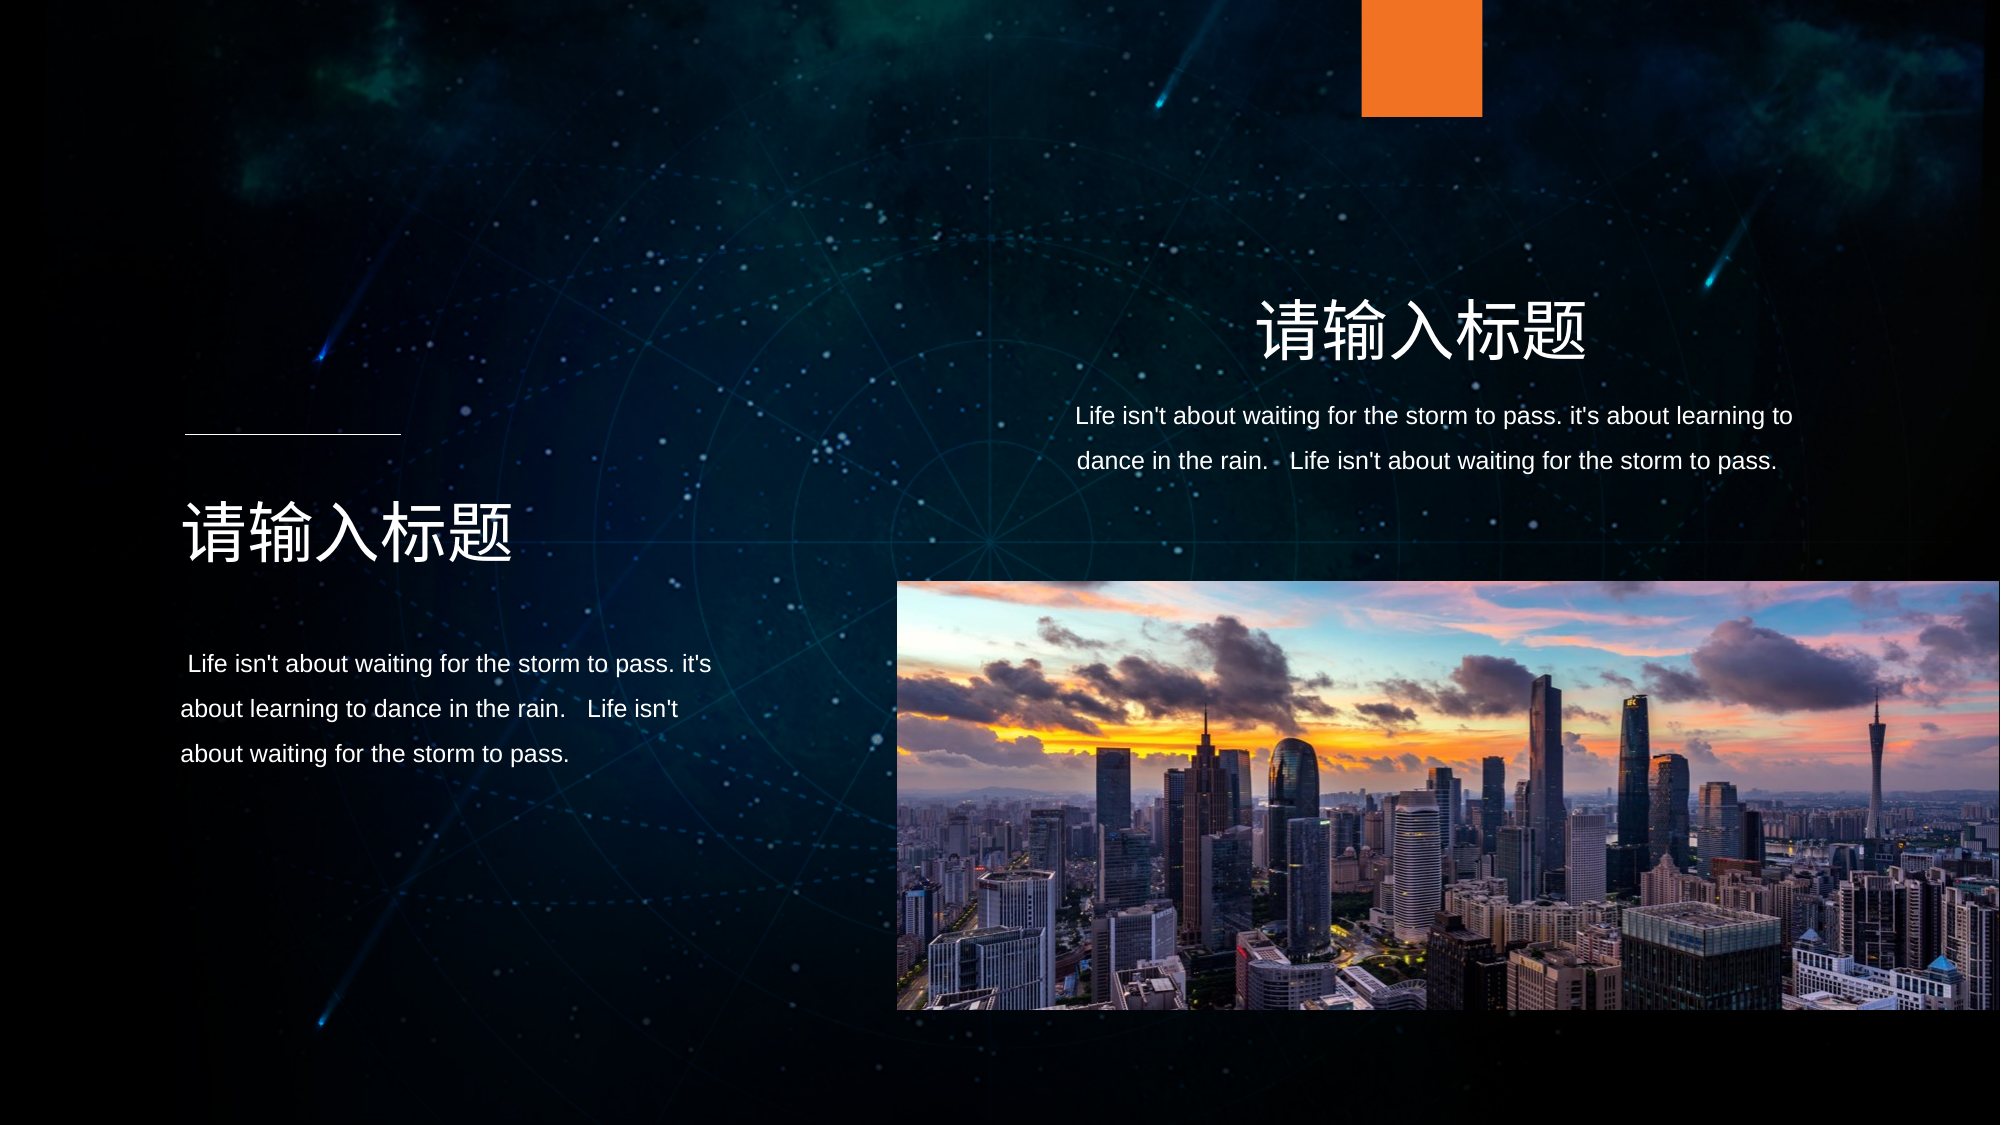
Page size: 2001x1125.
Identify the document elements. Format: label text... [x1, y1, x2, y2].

text_box [1361, 0, 1483, 117]
text_box 请输入标题 [1240, 281, 1604, 377]
text_box Life isn't about waiting for the storm to pass. it's about learning to dance in the rain. Life isn't about waiting for the storm to pass. [165, 625, 744, 775]
text_box Life isn't about waiting for the storm to pass. it's about learning to dance in the rain. Life isn't about waiting for the storm to pass. [1042, 377, 1822, 482]
picture [0, 0, 2000, 1125]
text_box 请输入标题 [165, 483, 529, 578]
